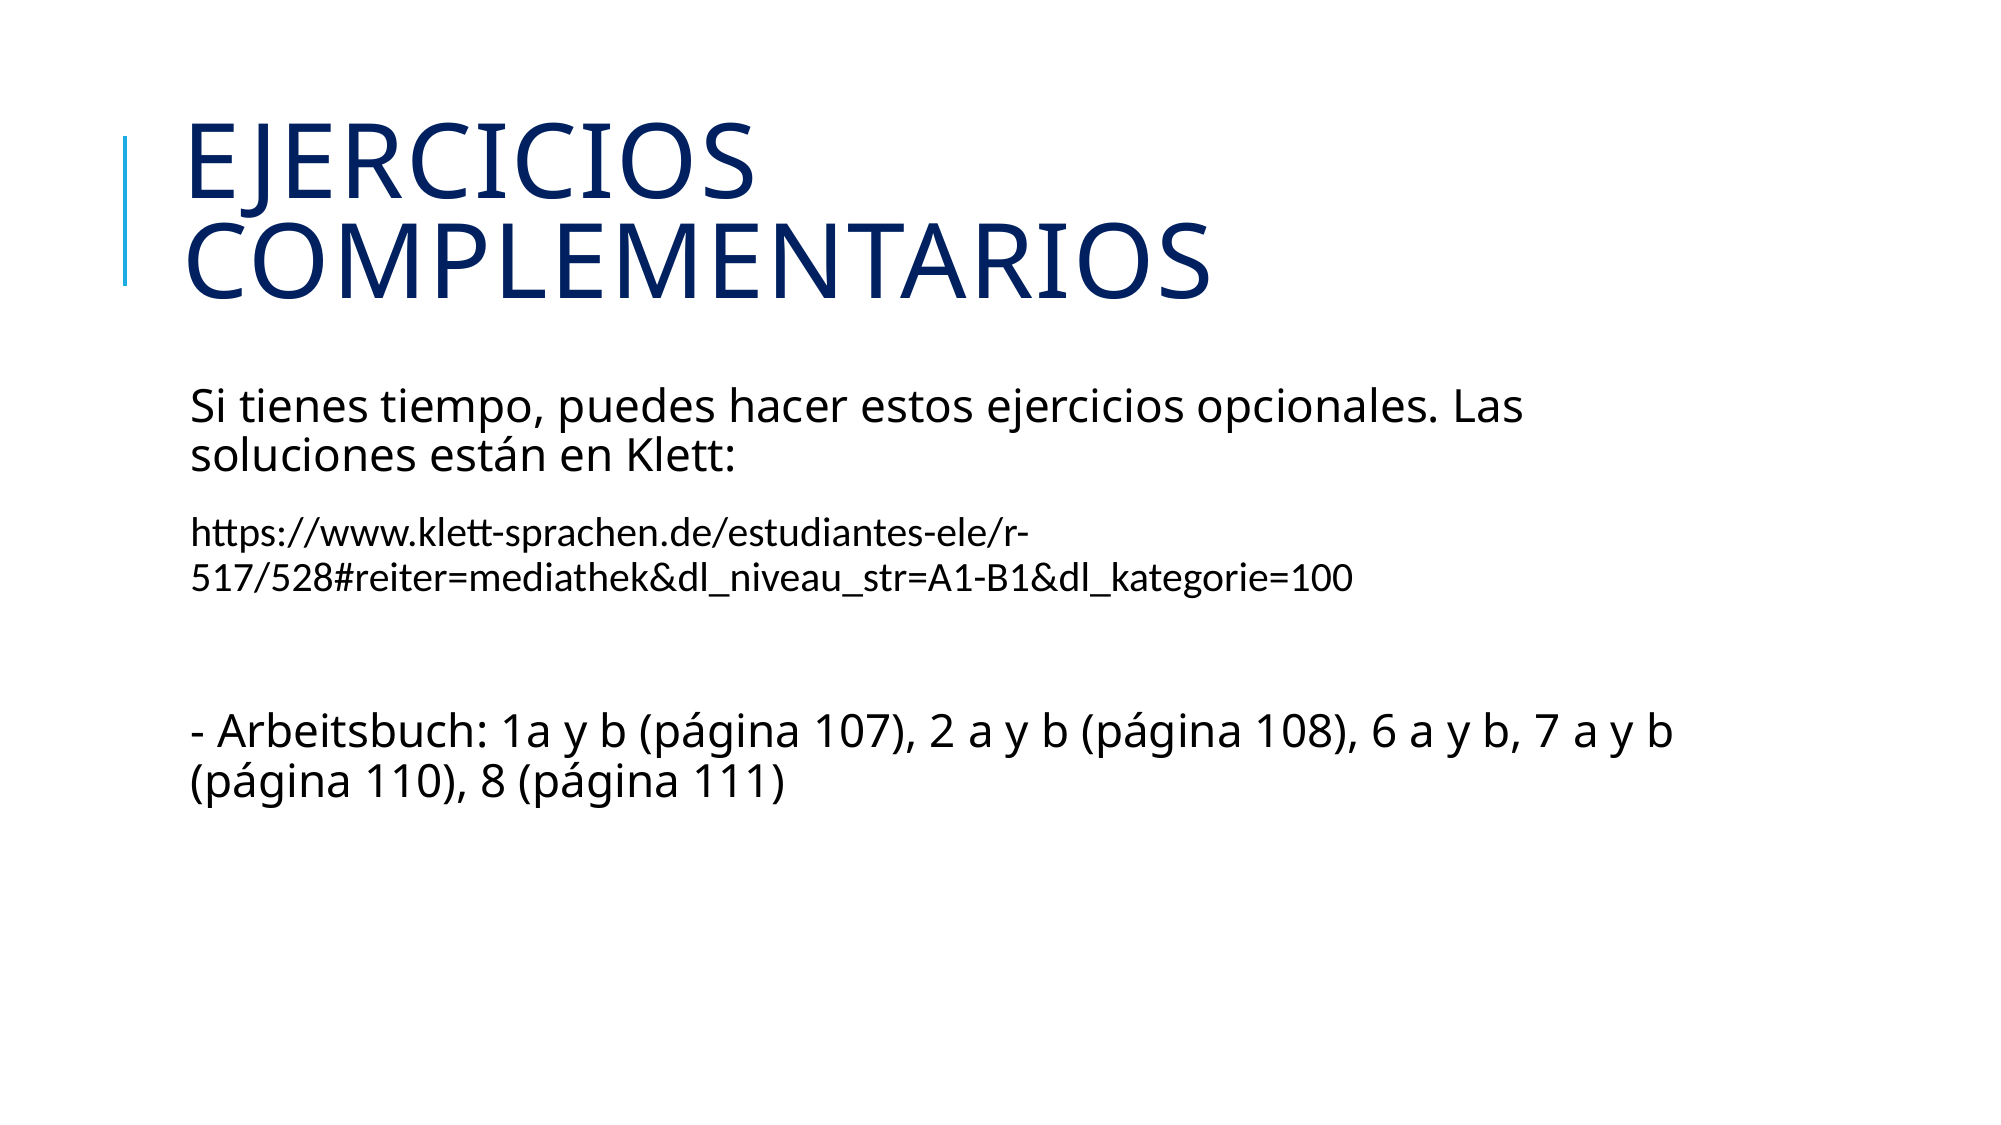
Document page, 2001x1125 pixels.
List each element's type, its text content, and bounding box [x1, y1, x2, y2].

title Ejercicios complementarios [168, 96, 1763, 342]
list Si tienes tiempo, puedes hacer estos ejercicios opcionales. Las soluciones están en Klett: https://www.klett-sprachen.de/estudiantes-ele/r-517/528#reiter=mediathek&dl_niveau_str=A1-B1&dl_kategorie=100 - Arbeitsbuch: 1a y b (página 107), 2 a y b (página 108), 6 a y b, 7 a y b (página 110), 8 (página 111) [168, 375, 1763, 1035]
